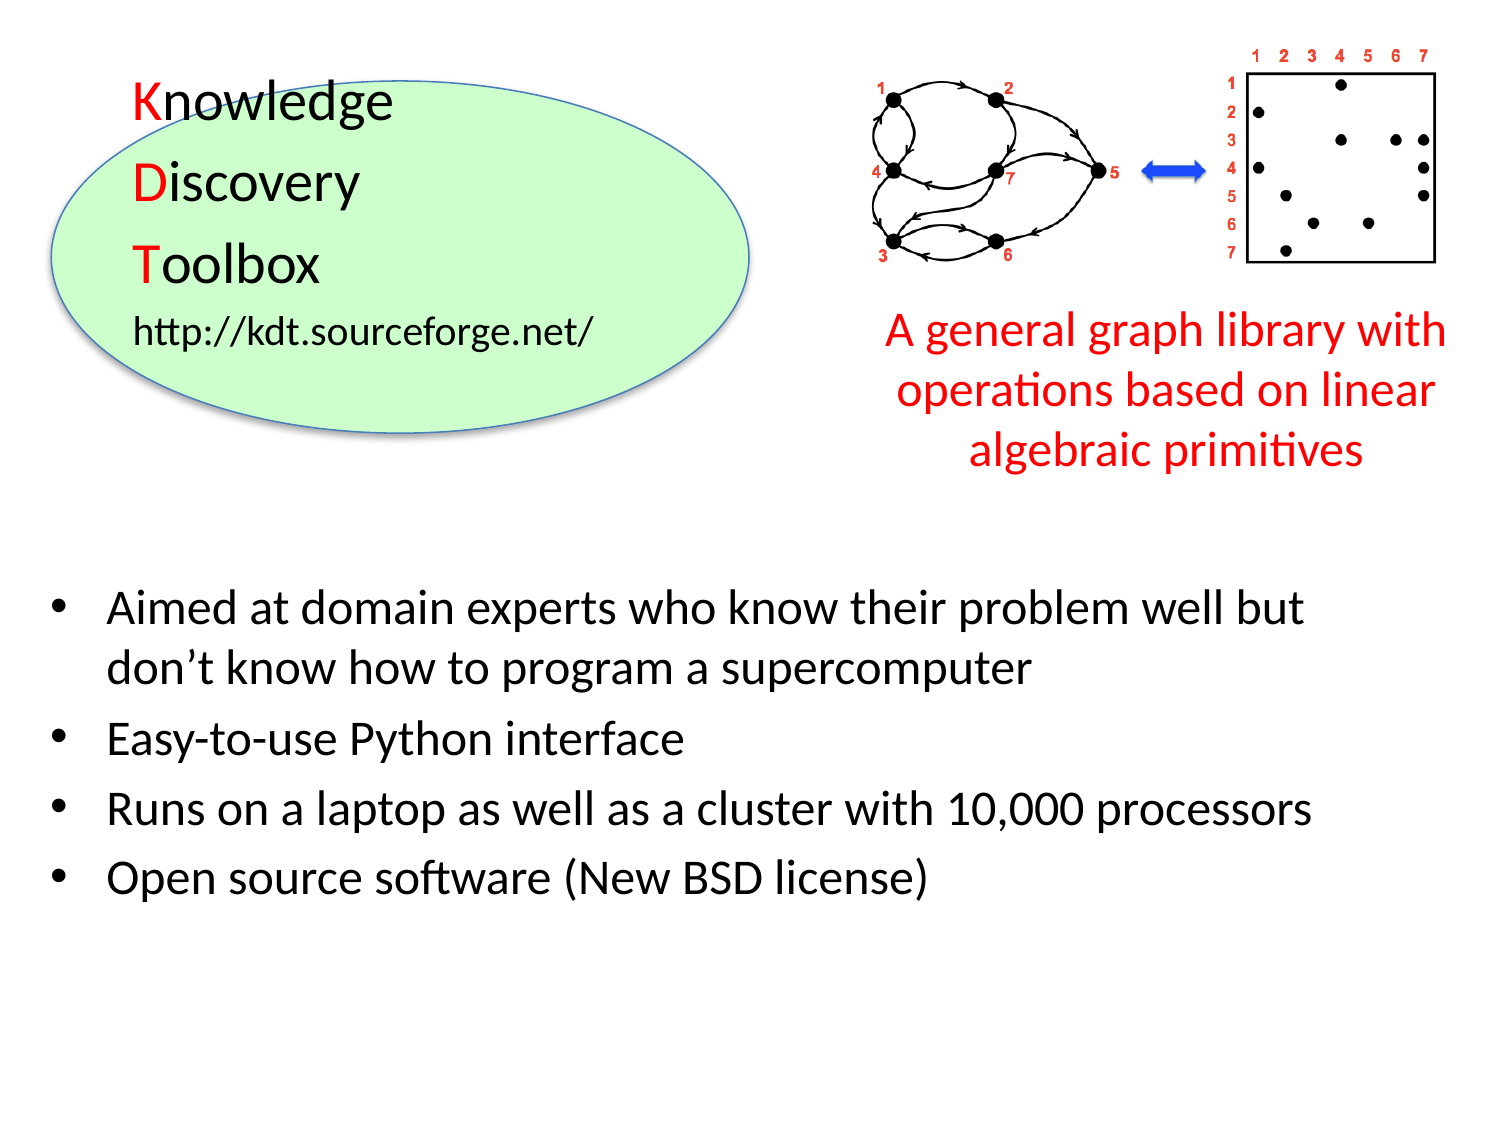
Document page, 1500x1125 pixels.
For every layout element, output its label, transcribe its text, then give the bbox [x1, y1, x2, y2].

list Knowledge Discovery Toolbox http://kdt.sourceforge.net/ [117, 54, 655, 391]
text_box [50, 153, 117, 361]
picture [856, 26, 1454, 292]
list Aimed at domain experts who know their problem well but don’t know how to program a supercomputer Easy-to-use Python interface Runs on a laptop as well as a cluster with 10,000 processors Open source software (New BSD license) [35, 427, 1435, 1101]
text_box [171, 391, 629, 434]
list A general graph library with operations based on linear algebraic primitives [855, 288, 1477, 525]
text_box [655, 135, 750, 379]
